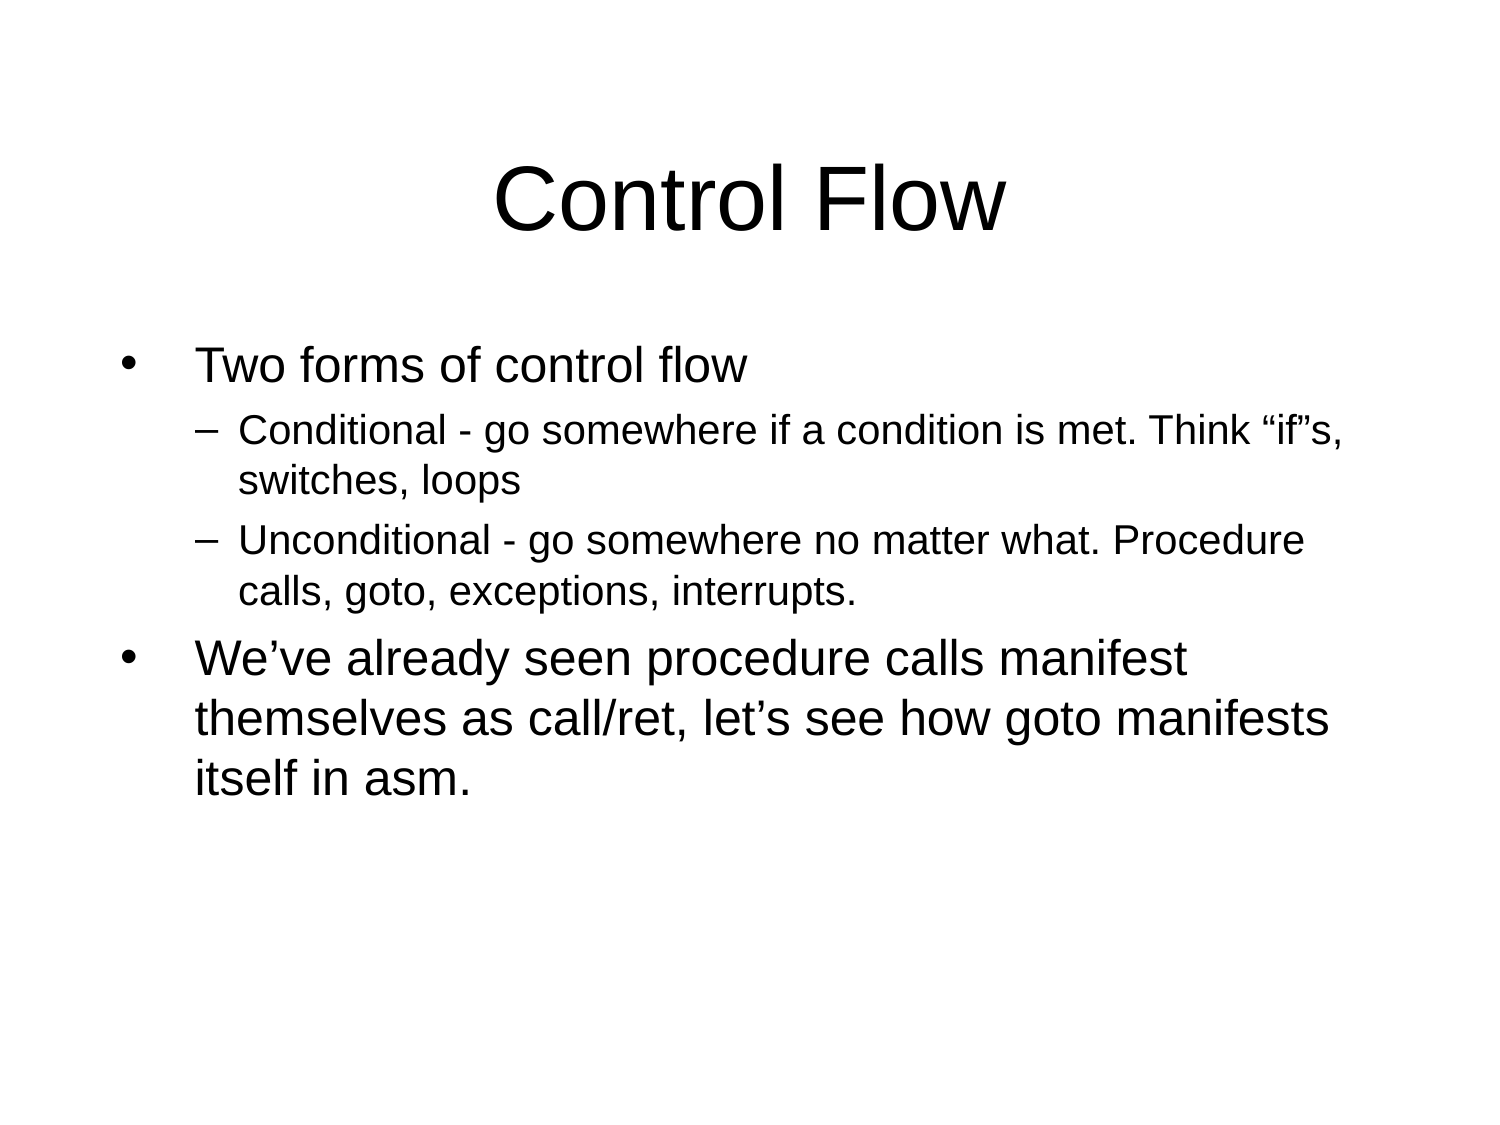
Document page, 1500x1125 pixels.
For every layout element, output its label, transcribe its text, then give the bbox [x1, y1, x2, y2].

text_box Two forms of control flow Conditional - go somewhere if a condition is met. Think “if”s, switches, loops Unconditional - go somewhere no matter what. Procedure calls, goto, exceptions, interrupts. We’ve already seen procedure calls manifest themselves as call/ret, let’s see how goto manifests itself in asm. [112, 324, 1388, 814]
text_box Control Flow [112, 138, 1388, 249]
